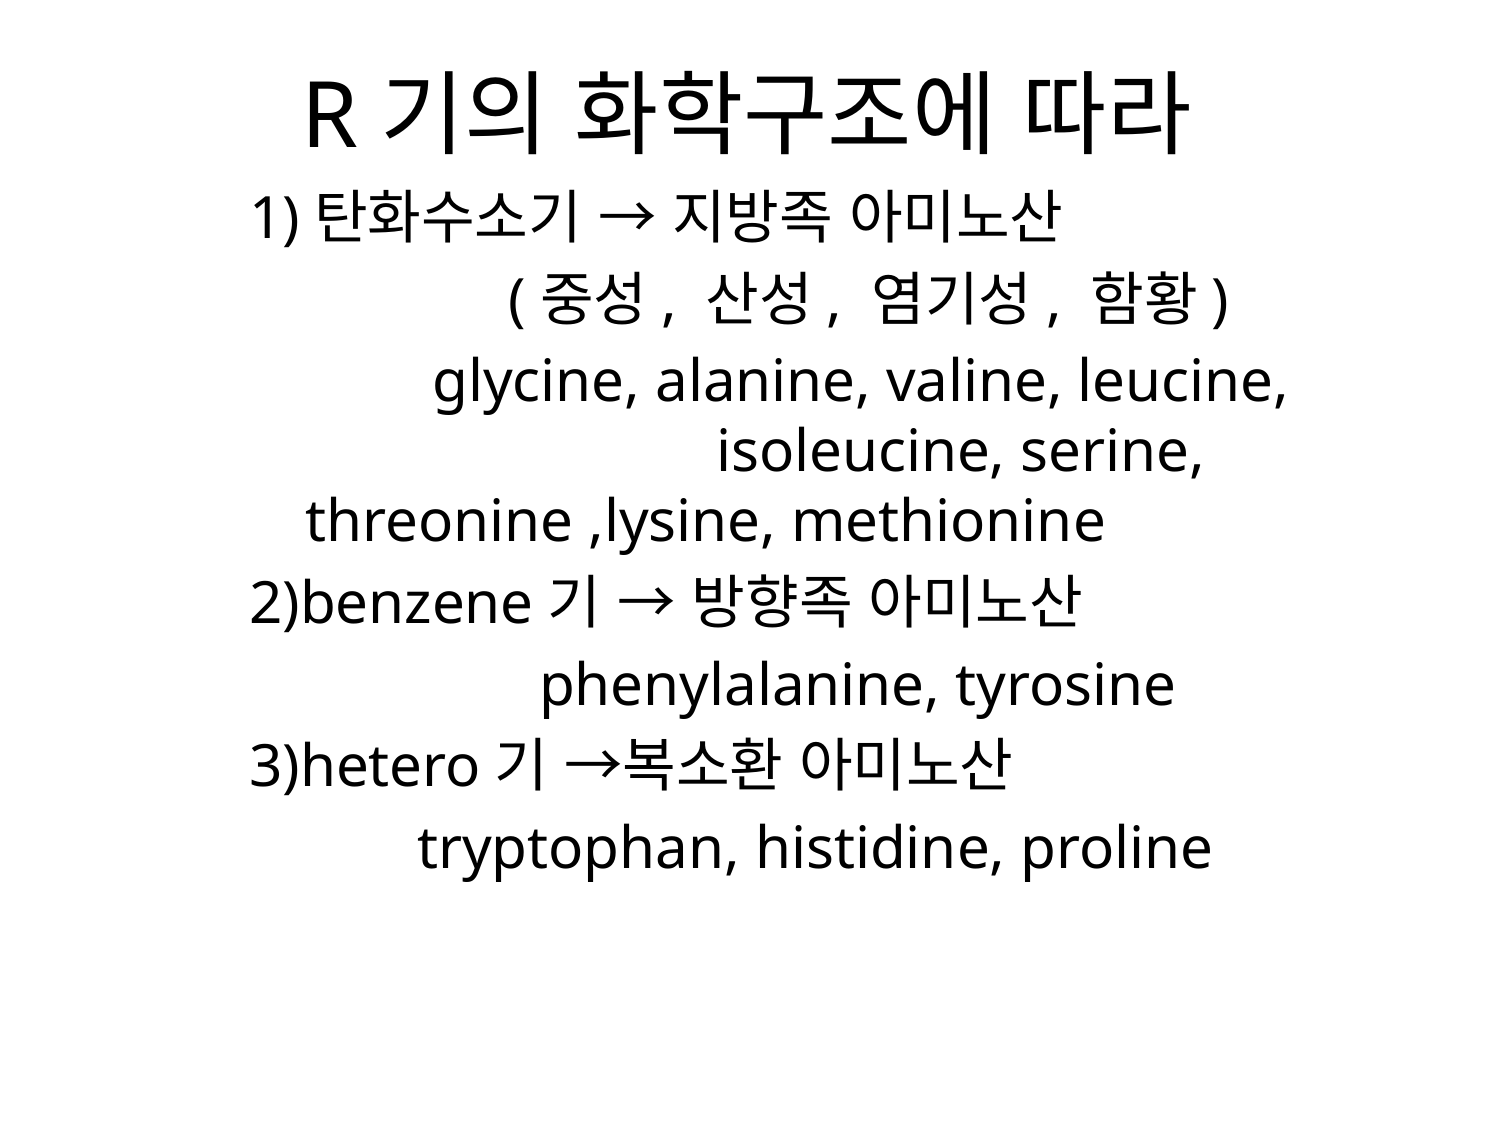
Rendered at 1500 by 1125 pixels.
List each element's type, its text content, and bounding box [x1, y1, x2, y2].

list 1)탄화수소기 → 지방족 아미노산 (중성, 산성, 염기성, 함황) glycine, alanine, valine, leucine, isoleucine, serine, threonine ,lysine, methionine 2)benzene기 → 방향족 아미노산 phenylalanine, tyrosine 3)hetero기 →복소환 아미노산 tryptophan, histidine, proline [234, 172, 1383, 1001]
title R기의 화학구조에 따라 [75, 45, 1418, 176]
